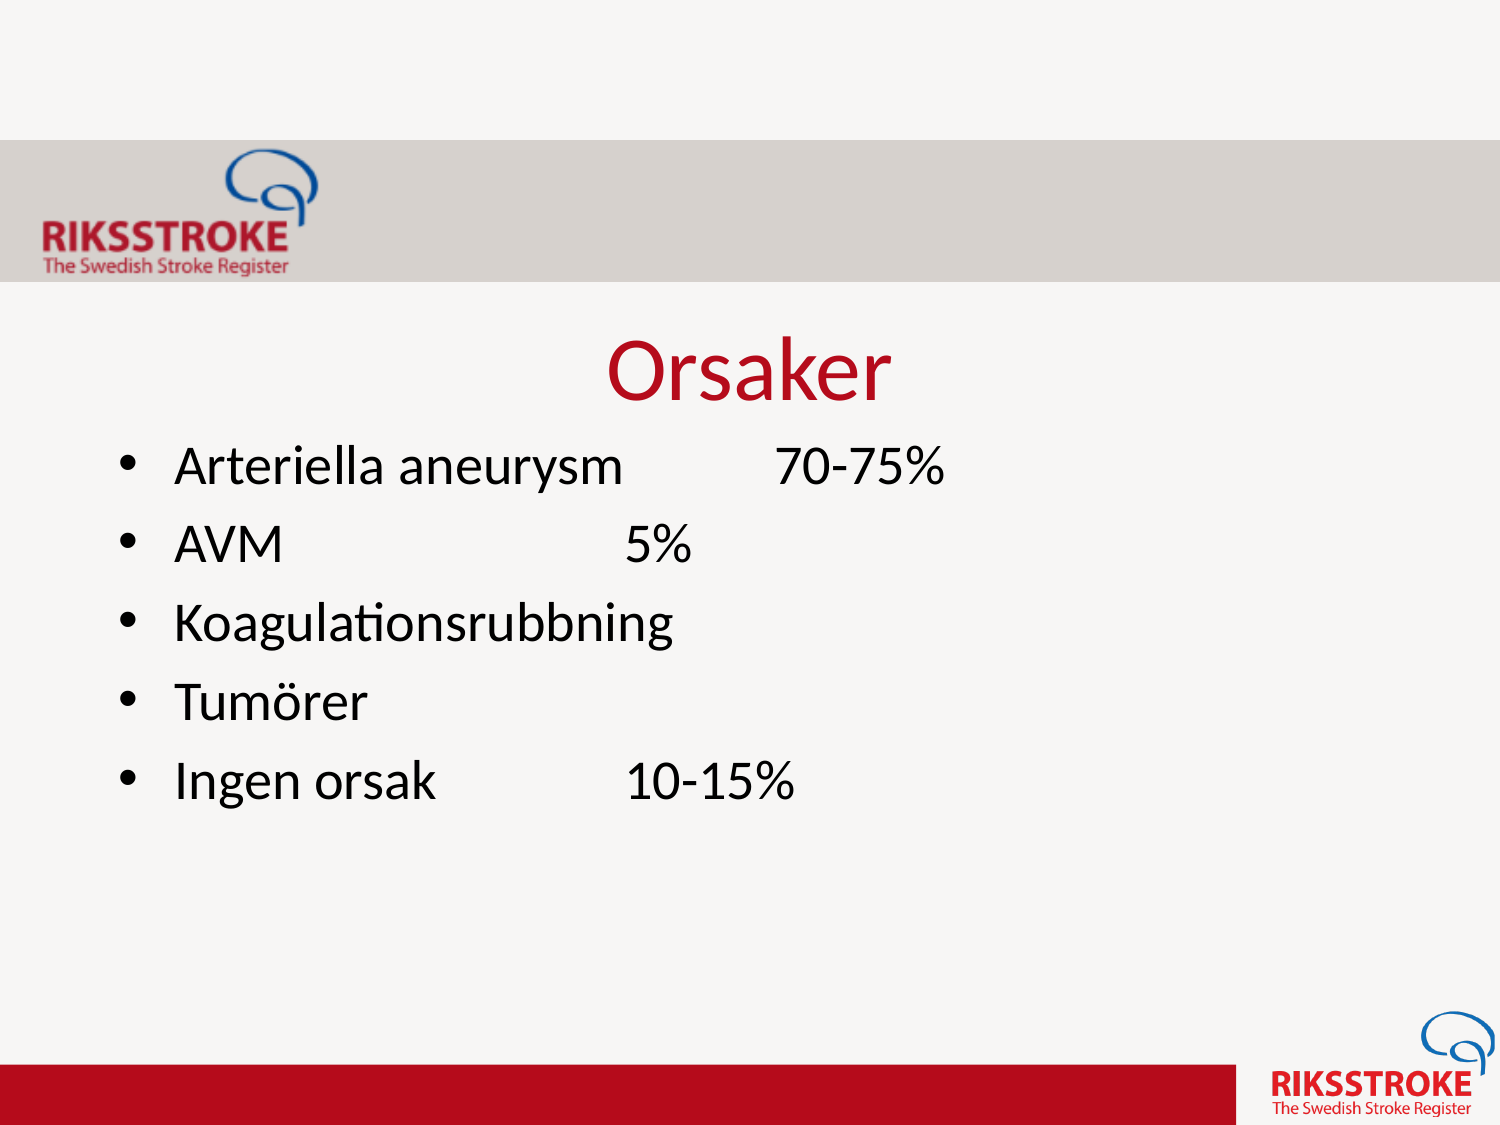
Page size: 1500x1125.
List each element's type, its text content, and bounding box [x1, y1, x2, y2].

list Arteriella aneurysm 70-75% AVM 5% Koagulationsrubbning Tumörer Ingen orsak 10-15% [103, 420, 1397, 901]
picture [0, 139, 1500, 283]
title Orsaker [103, 290, 1397, 420]
